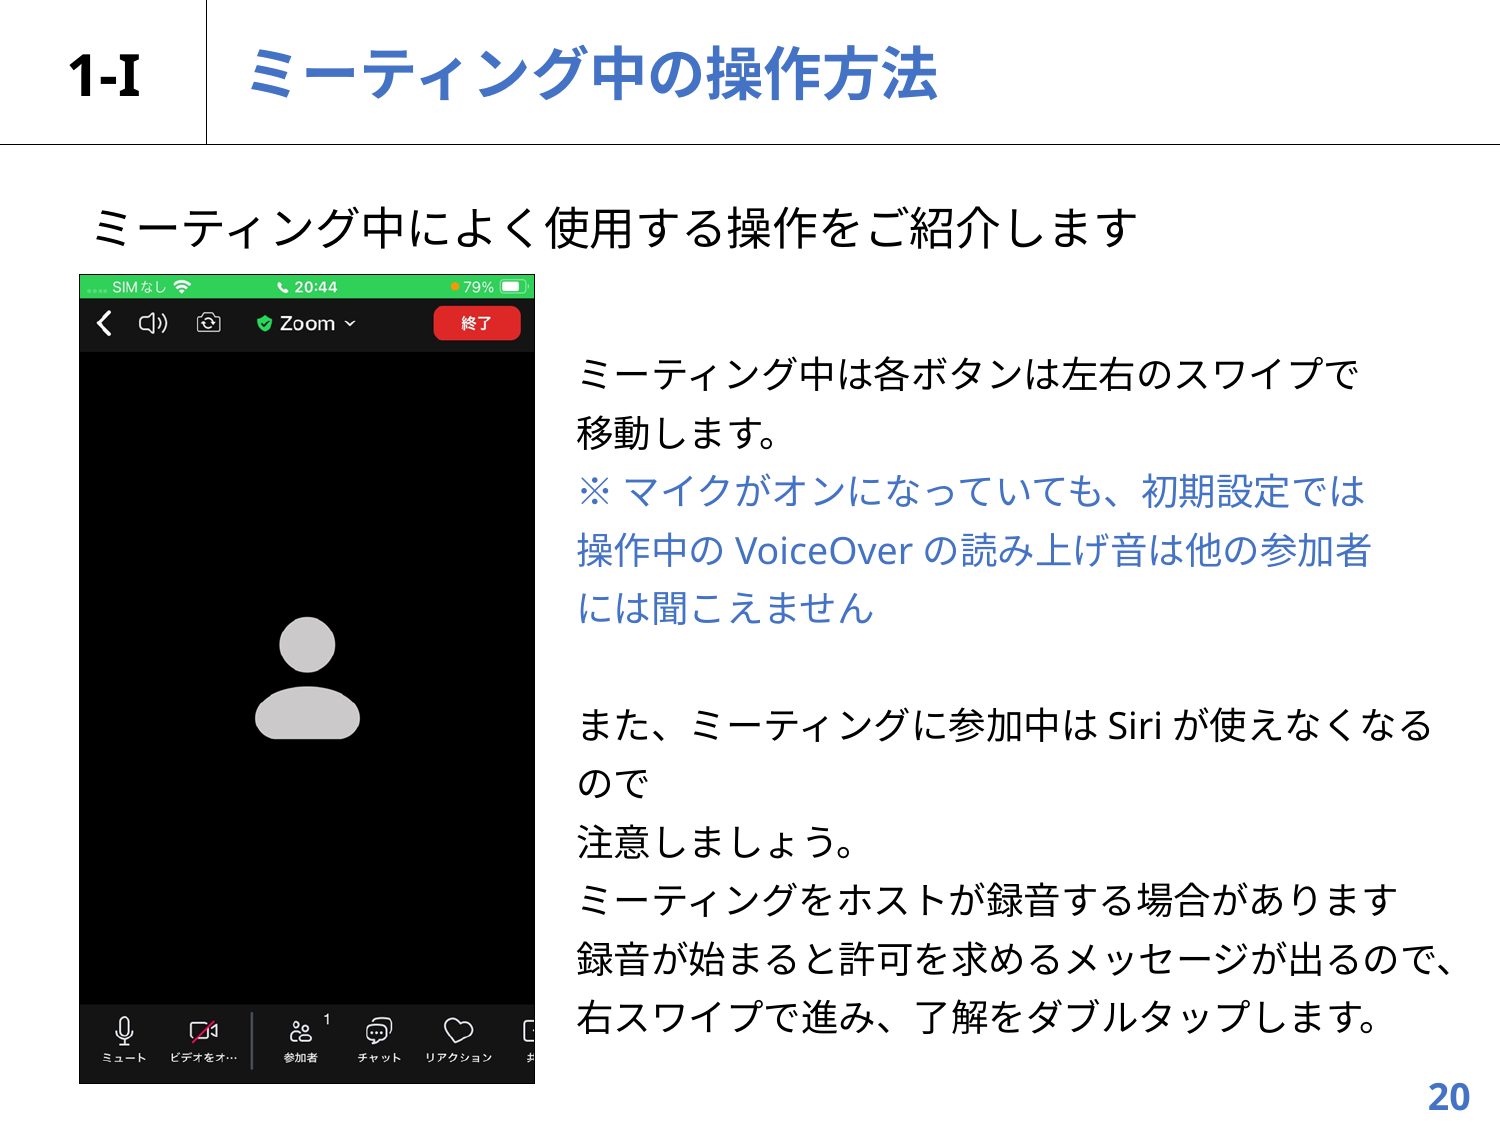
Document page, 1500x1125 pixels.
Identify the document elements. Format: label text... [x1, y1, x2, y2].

text_box ミーティング中の操作方法 [228, 36, 1472, 116]
text_box ミーティング中は各ボタンは左右のスワイプで 移動します。 ※マイクがオンになっていても、初期設定では 操作中のVoiceOverの読み上げ音は他の参加者 には聞こえません また、ミーティングに参加中はSiriが使えなくなるので 注意しましょう。 ミーティングをホストが録音する場合があります 録音が始まると許可を求めるメッセージが出るので、右スワイプで進み、了解をダブルタップします。 [561, 330, 1475, 1047]
title 1-I [0, 0, 207, 147]
text_box 20 [1402, 1065, 1497, 1125]
picture [79, 274, 535, 1084]
text_box ミーティング中によく使用する操作をご紹介します [74, 175, 1371, 271]
